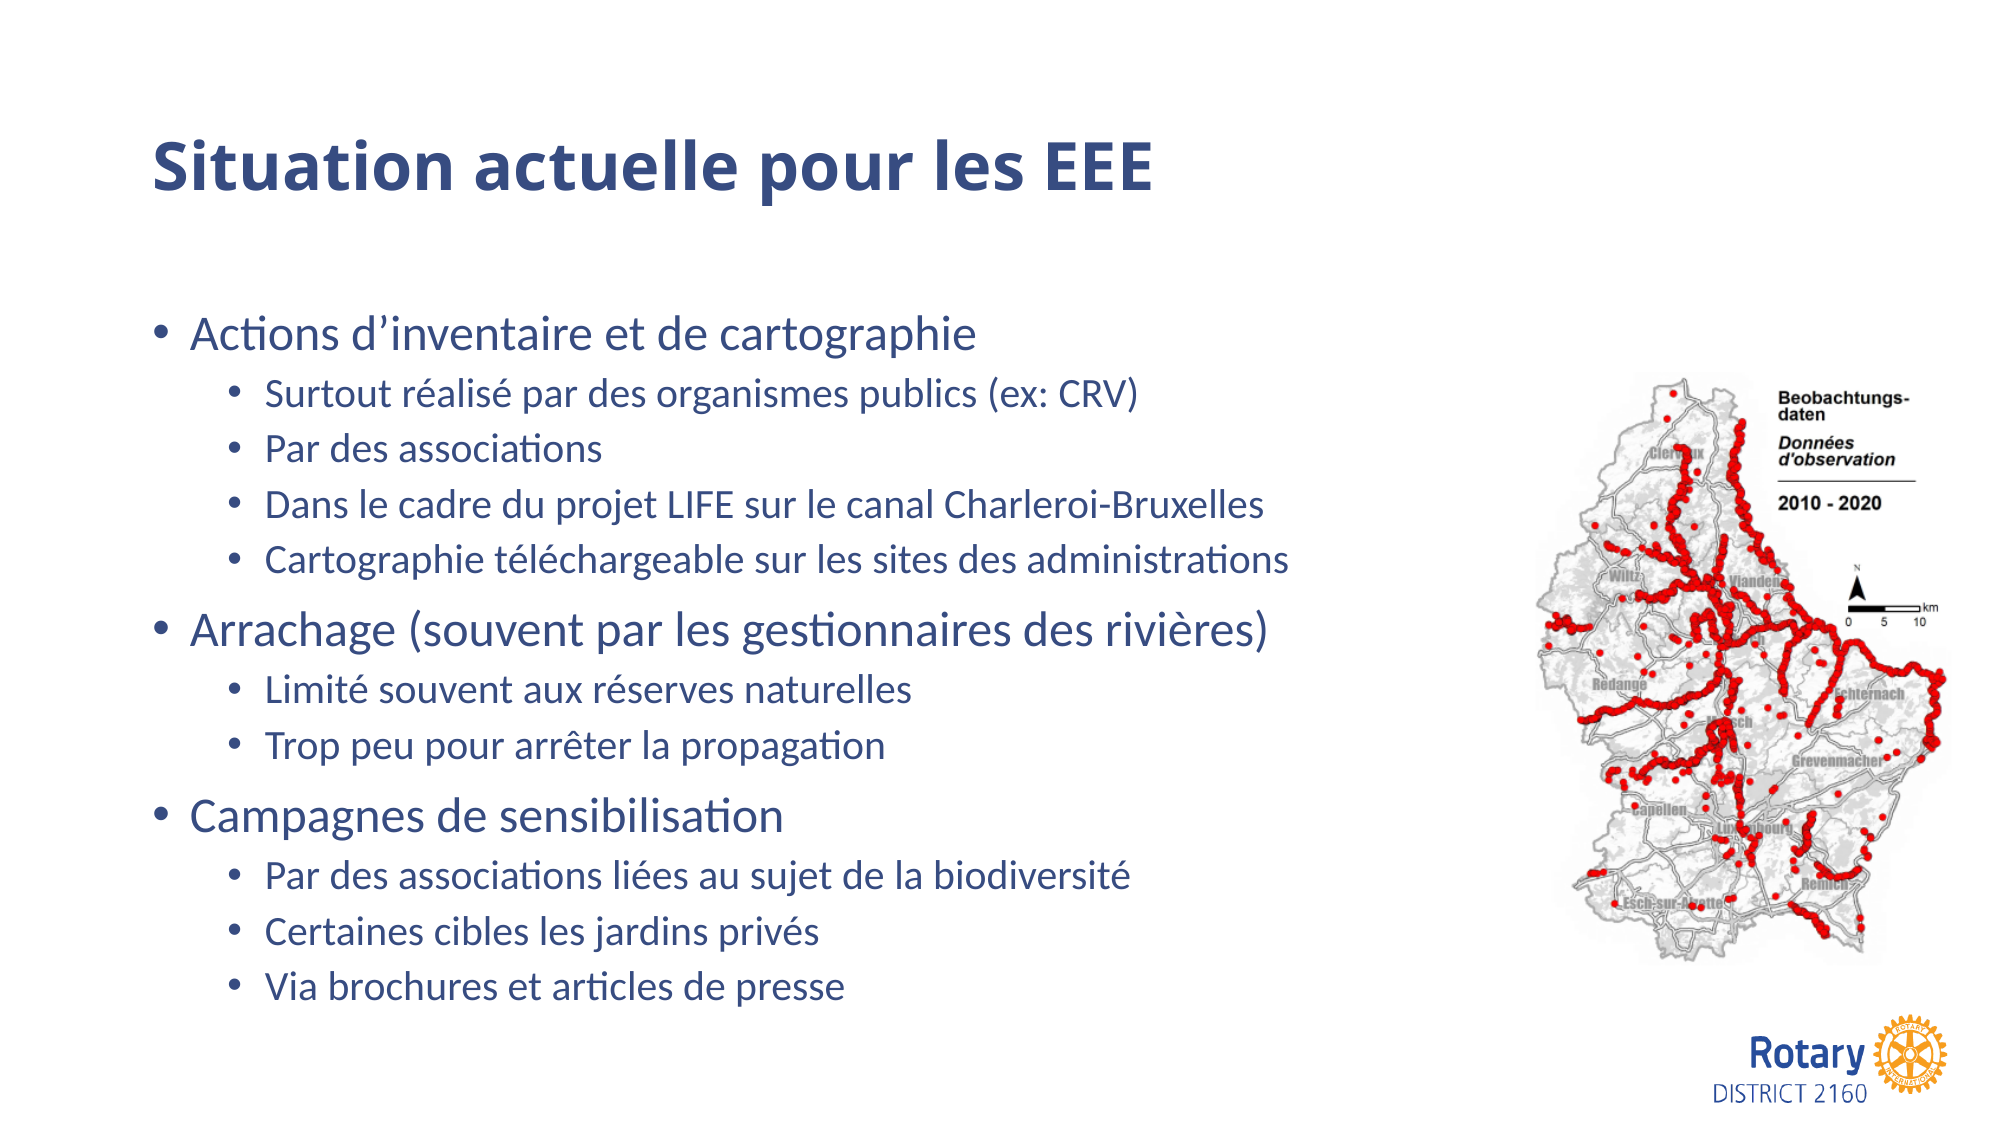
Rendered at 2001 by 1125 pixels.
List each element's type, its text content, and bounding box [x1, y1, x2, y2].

title Situation actuelle pour les EEE [137, 59, 1863, 278]
picture [1530, 372, 1983, 1125]
list Actions d’inventaire et de cartographie Surtout réalisé par des organismes publics (ex: CRV) Par des associations Dans le cadre du projet LIFE sur le canal Charleroi-Bruxelles Cartographie téléchargeable sur les sites des administrations Arrachage (souvent par les gestionnaires des rivières) Limité souvent aux réserves naturelles Trop peu pour arrêter la propagation Campagnes de sensibilisation Par des associations liées au sujet de la biodiversité Certaines cibles les jardins privés Via brochures et articles de presse [137, 299, 1600, 1125]
